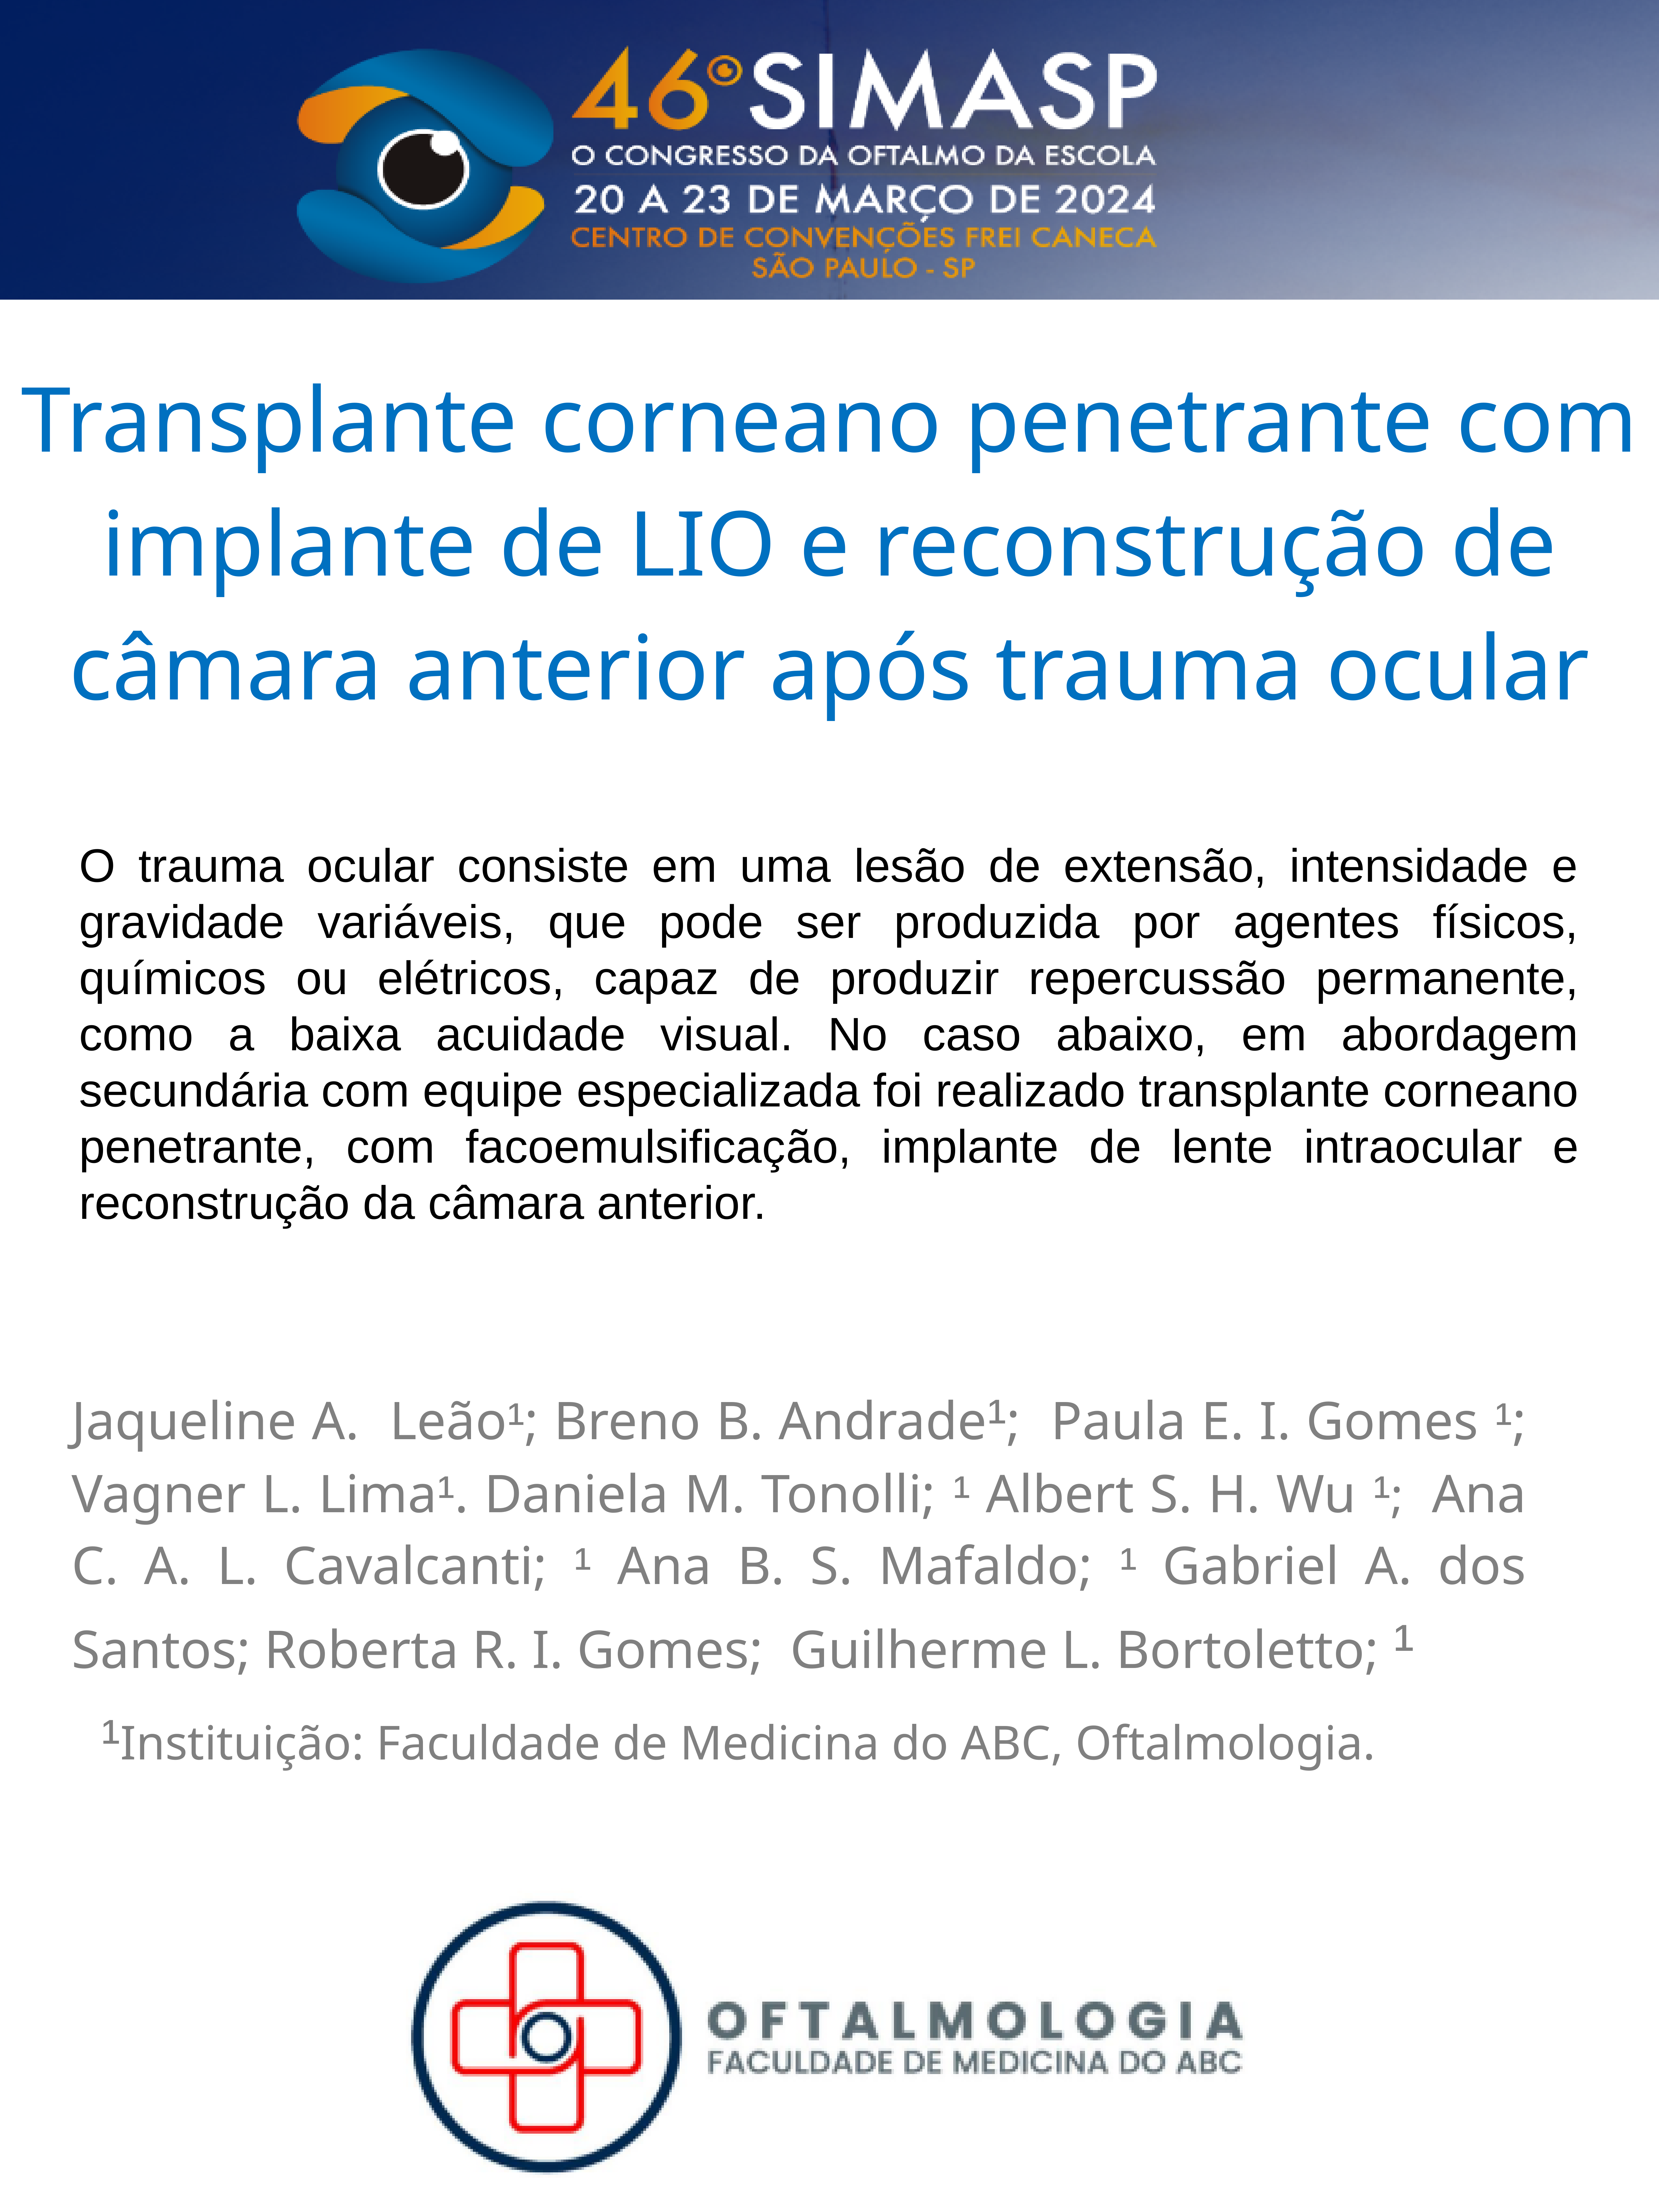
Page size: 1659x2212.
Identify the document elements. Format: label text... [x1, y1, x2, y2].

text_box O trauma ocular consiste em uma lesão de extensão, intensidade e gravidade variáveis, que pode ser produzida por agentes físicos, químicos ou elétricos, capaz de produzir repercussão permanente, como a baixa acuidade visual. No caso abaixo, em abordagem secundária com equipe especializada foi realizado transplante corneano penetrante, com facoemulsificação, implante de lente intraocular e reconstrução da câmara anterior. [74, 832, 1585, 1317]
text_box Jaqueline A. Leão¹; Breno B. Andrade¹; Paula E. I. Gomes ¹; Vagner L. Lima¹. Daniela M. Tonolli; ¹ Albert S. H. Wu ¹; Ana C. A. L. Cavalcanti; ¹ Ana B. S. Mafaldo; ¹ Gabriel A. dos Santos; Roberta R. I. Gomes; Guilherme L. Bortoletto; ¹ [67, 1370, 1531, 1683]
picture [362, 1849, 1297, 2178]
picture [0, 0, 1659, 300]
text_box ¹Instituição: Faculdade de Medicina do ABC, Oftalmologia. [96, 1690, 1531, 1773]
text_box Transplante corneano penetrante com implante de LIO e reconstrução de câmara anterior após trauma ocular [0, 344, 1659, 837]
